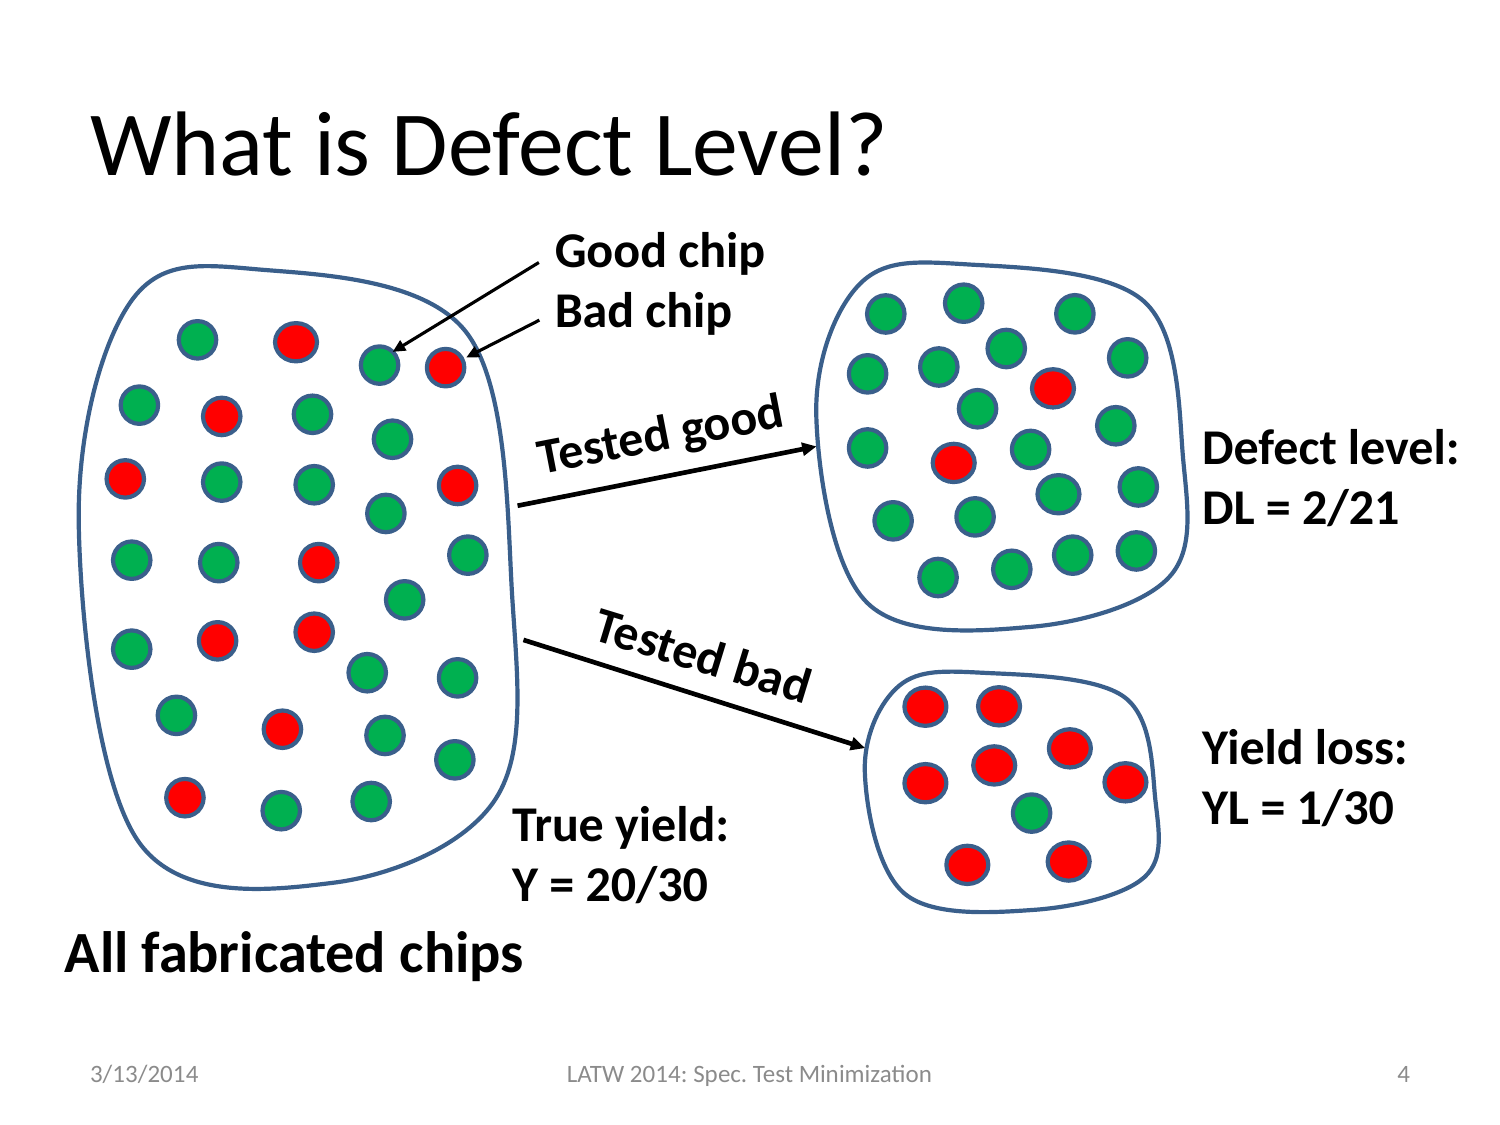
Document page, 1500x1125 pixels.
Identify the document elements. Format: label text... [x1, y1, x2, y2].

text_box [155, 694, 198, 737]
text_box [358, 344, 401, 386]
text_box [1035, 473, 1082, 516]
text_box [814, 260, 1187, 633]
text_box [297, 541, 340, 584]
text_box [975, 685, 1023, 728]
text_box [930, 441, 977, 485]
text_box [846, 353, 889, 395]
text_box [864, 293, 907, 335]
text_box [392, 262, 540, 353]
text_box [371, 418, 414, 461]
text_box [447, 534, 489, 576]
text_box [436, 657, 479, 699]
text_box [1094, 404, 1137, 447]
text_box [293, 463, 336, 506]
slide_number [75, 1042, 425, 1103]
text_box [346, 651, 389, 694]
text_box [846, 427, 889, 469]
text_box [1009, 428, 1052, 471]
text_box [944, 843, 991, 887]
text_box [197, 541, 240, 584]
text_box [517, 446, 817, 506]
text_box [1054, 292, 1096, 335]
text_box [1010, 792, 1053, 834]
text_box [1046, 727, 1093, 770]
text_box [261, 708, 304, 751]
text_box [1045, 840, 1092, 883]
text_box [971, 744, 1018, 787]
text_box [424, 361, 467, 389]
text_box Tested bad [576, 580, 783, 638]
text_box [1117, 466, 1160, 508]
text_box Tested good [516, 367, 805, 444]
text_box [872, 500, 914, 542]
text_box [942, 282, 985, 324]
text_box [104, 458, 147, 500]
text_box True yield: Y = 20/30 [497, 784, 779, 920]
text_box [350, 780, 393, 823]
text_box [291, 393, 334, 436]
text_box [1029, 367, 1077, 410]
text_box [364, 714, 406, 757]
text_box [466, 319, 540, 358]
text_box [293, 611, 336, 654]
text_box [1051, 534, 1094, 576]
text_box [260, 789, 303, 832]
text_box [956, 387, 999, 430]
text_box [200, 395, 243, 438]
text_box [862, 669, 1161, 915]
text_box [917, 556, 959, 599]
text_box [436, 464, 479, 507]
text_box [76, 264, 518, 892]
text_box [902, 685, 949, 728]
text_box Defect level: DL = 2/21 Yield loss: YL = 1/30 [1187, 406, 1488, 842]
text_box [200, 461, 243, 503]
text_box [164, 776, 206, 819]
text_box All fabricated chips [49, 906, 566, 992]
text_box [110, 539, 153, 581]
text_box [985, 327, 1028, 370]
text_box [434, 739, 476, 781]
title What is Defect Level? [75, 45, 1425, 233]
text_box [1102, 761, 1149, 804]
text_box [176, 319, 219, 361]
text_box [902, 761, 949, 805]
text_box [1106, 337, 1149, 379]
slide_number 4 [1074, 1042, 1425, 1103]
text_box [954, 496, 996, 538]
text_box Good chip Bad chip [539, 210, 781, 346]
text_box [990, 548, 1033, 591]
text_box [110, 628, 153, 670]
text_box [272, 321, 320, 364]
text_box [523, 639, 866, 749]
text_box [1115, 530, 1158, 572]
text_box [365, 492, 407, 535]
text_box [383, 579, 426, 621]
text_box [118, 384, 161, 426]
text_box [918, 346, 960, 388]
footer LATW 2014: Spec. Test Minimization [512, 1042, 988, 1103]
text_box [196, 620, 239, 662]
